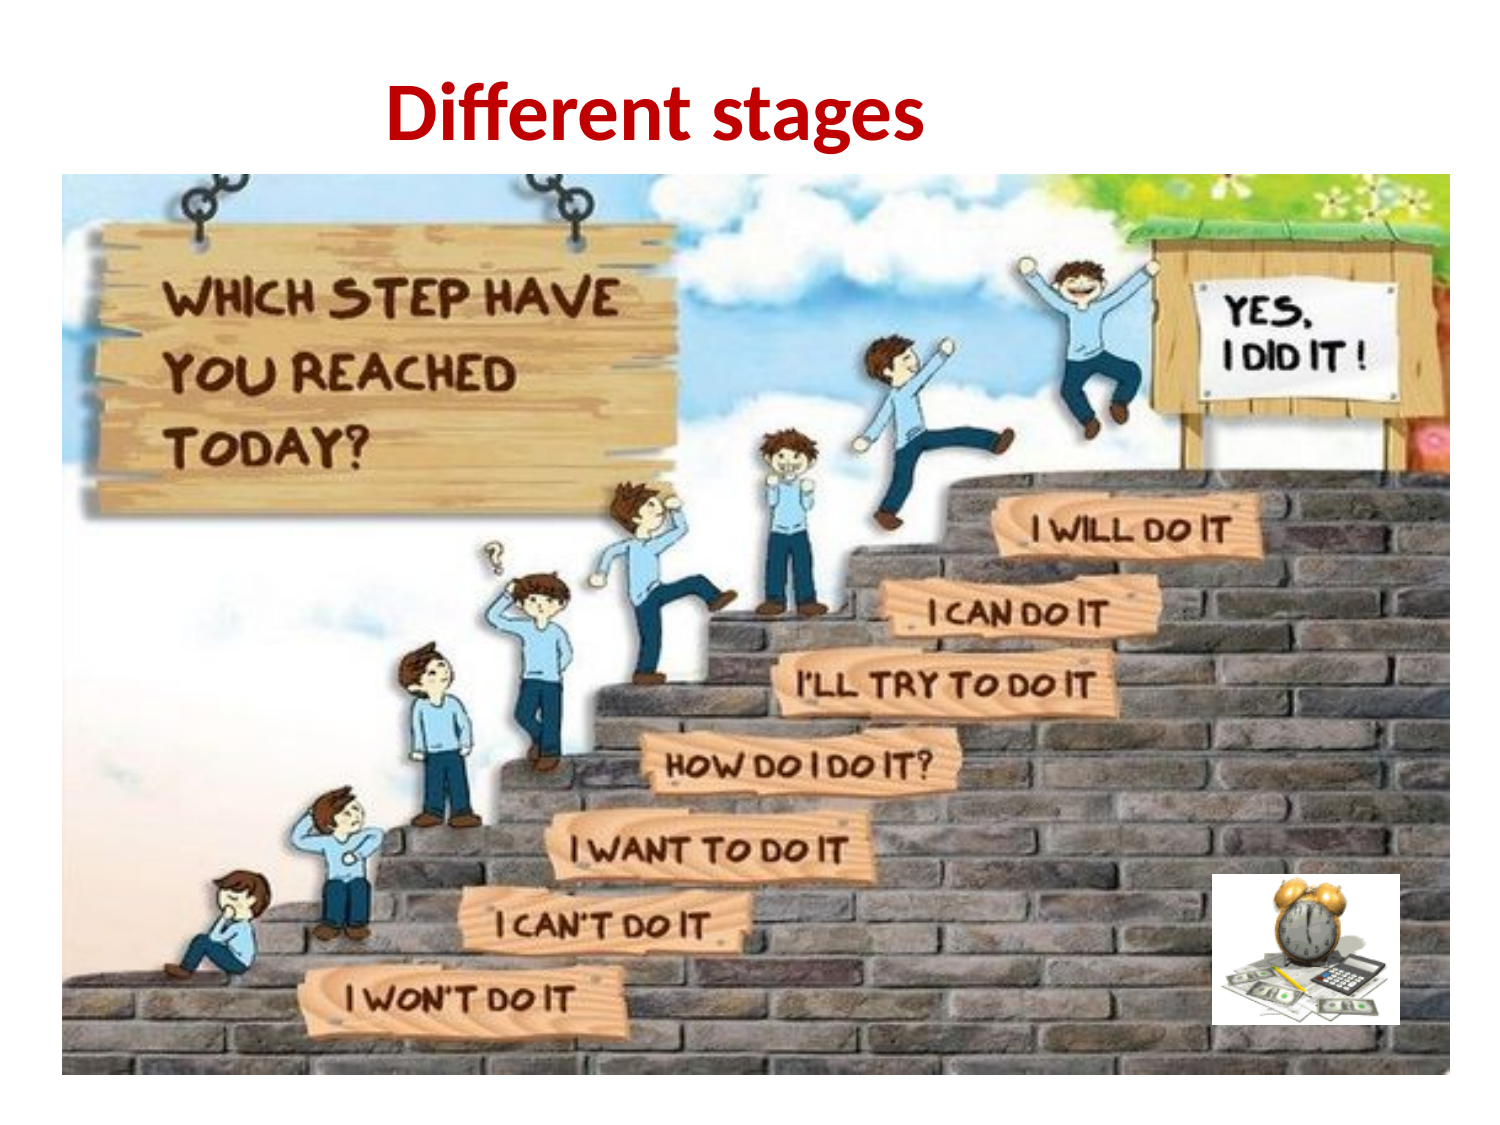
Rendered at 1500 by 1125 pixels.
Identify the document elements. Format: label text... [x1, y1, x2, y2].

text_box Different stages [75, 50, 1238, 165]
picture [62, 174, 1451, 1076]
